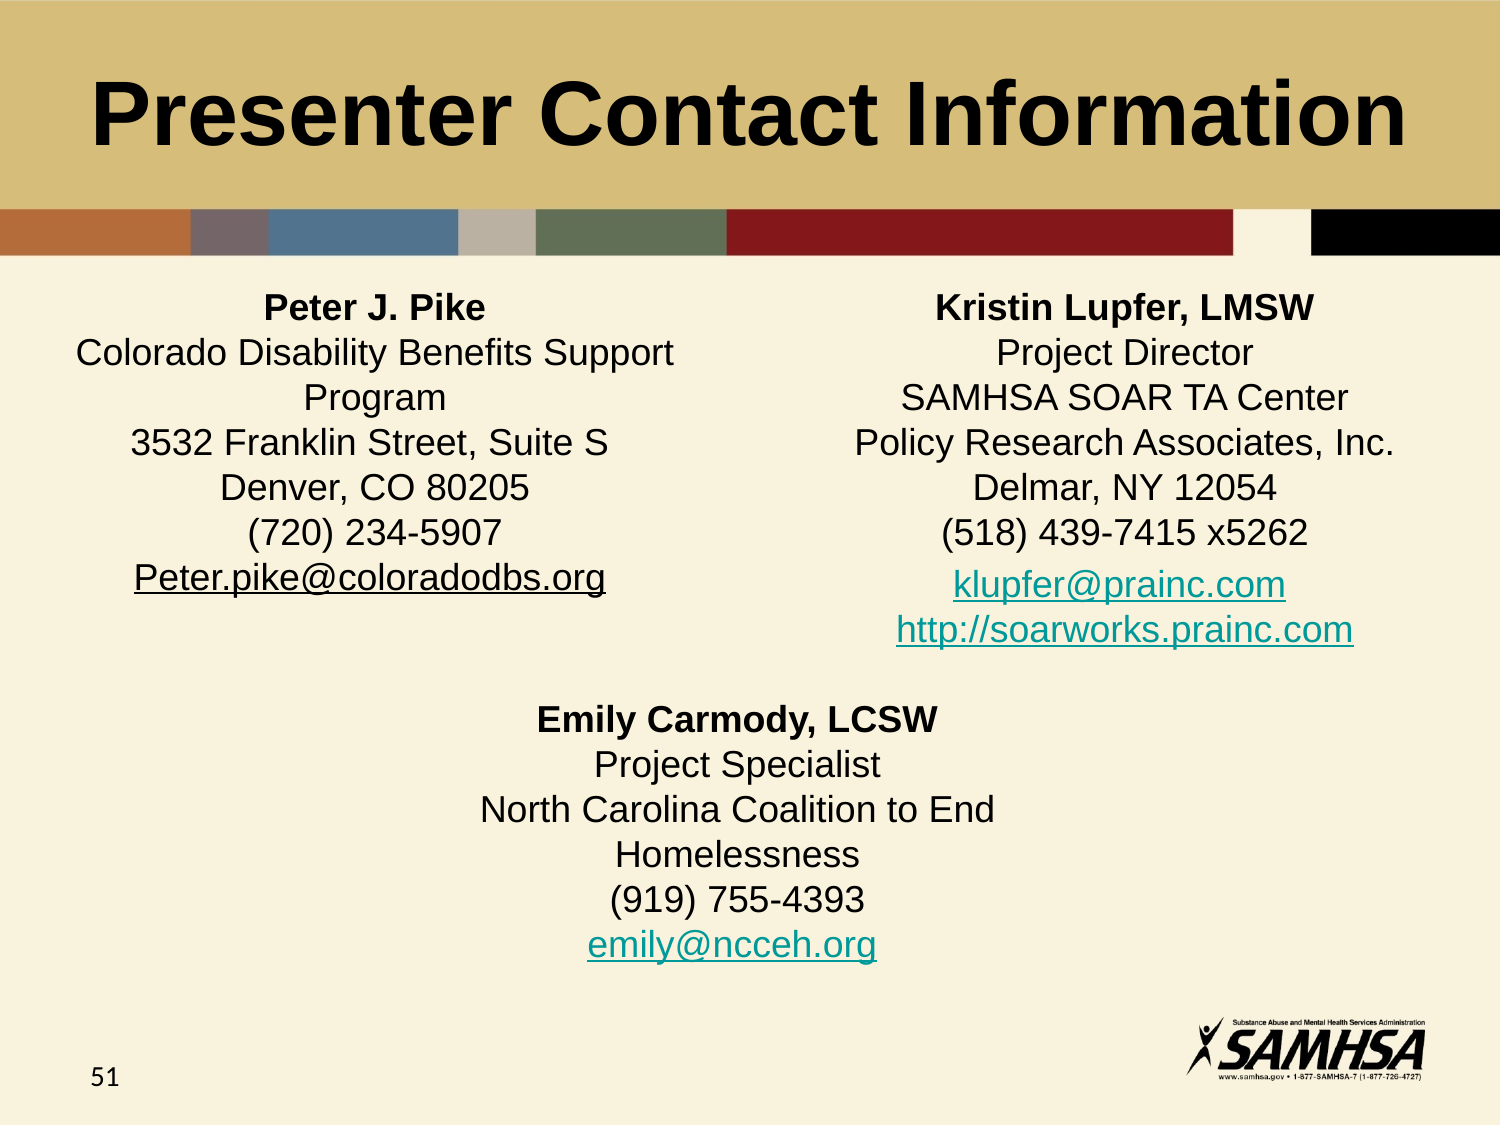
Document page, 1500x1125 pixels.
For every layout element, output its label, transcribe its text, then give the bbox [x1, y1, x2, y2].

picture [0, 0, 1500, 1125]
text_box Emily Carmody, LCSW Project Specialist North Carolina Coalition to End Homelessness (919) 755-4393 emily@ncceh.org [399, 687, 1075, 1063]
title Presenter Contact Information [75, 45, 1425, 173]
text_box Kristin Lupfer, LMSW Project Director SAMHSA SOAR TA Center Policy Research Associates, Inc. Delmar, NY 12054 (518) 439-7415 x5262 klupfer@prainc.com http://soarworks.prainc.com [787, 274, 1463, 650]
list Peter J. Pike Colorado Disability Benefits Support Program 3532 Franklin Street, Suite S Denver, CO 80205 (720) 234-5907 Peter.pike@coloradodbs.org [37, 275, 713, 650]
